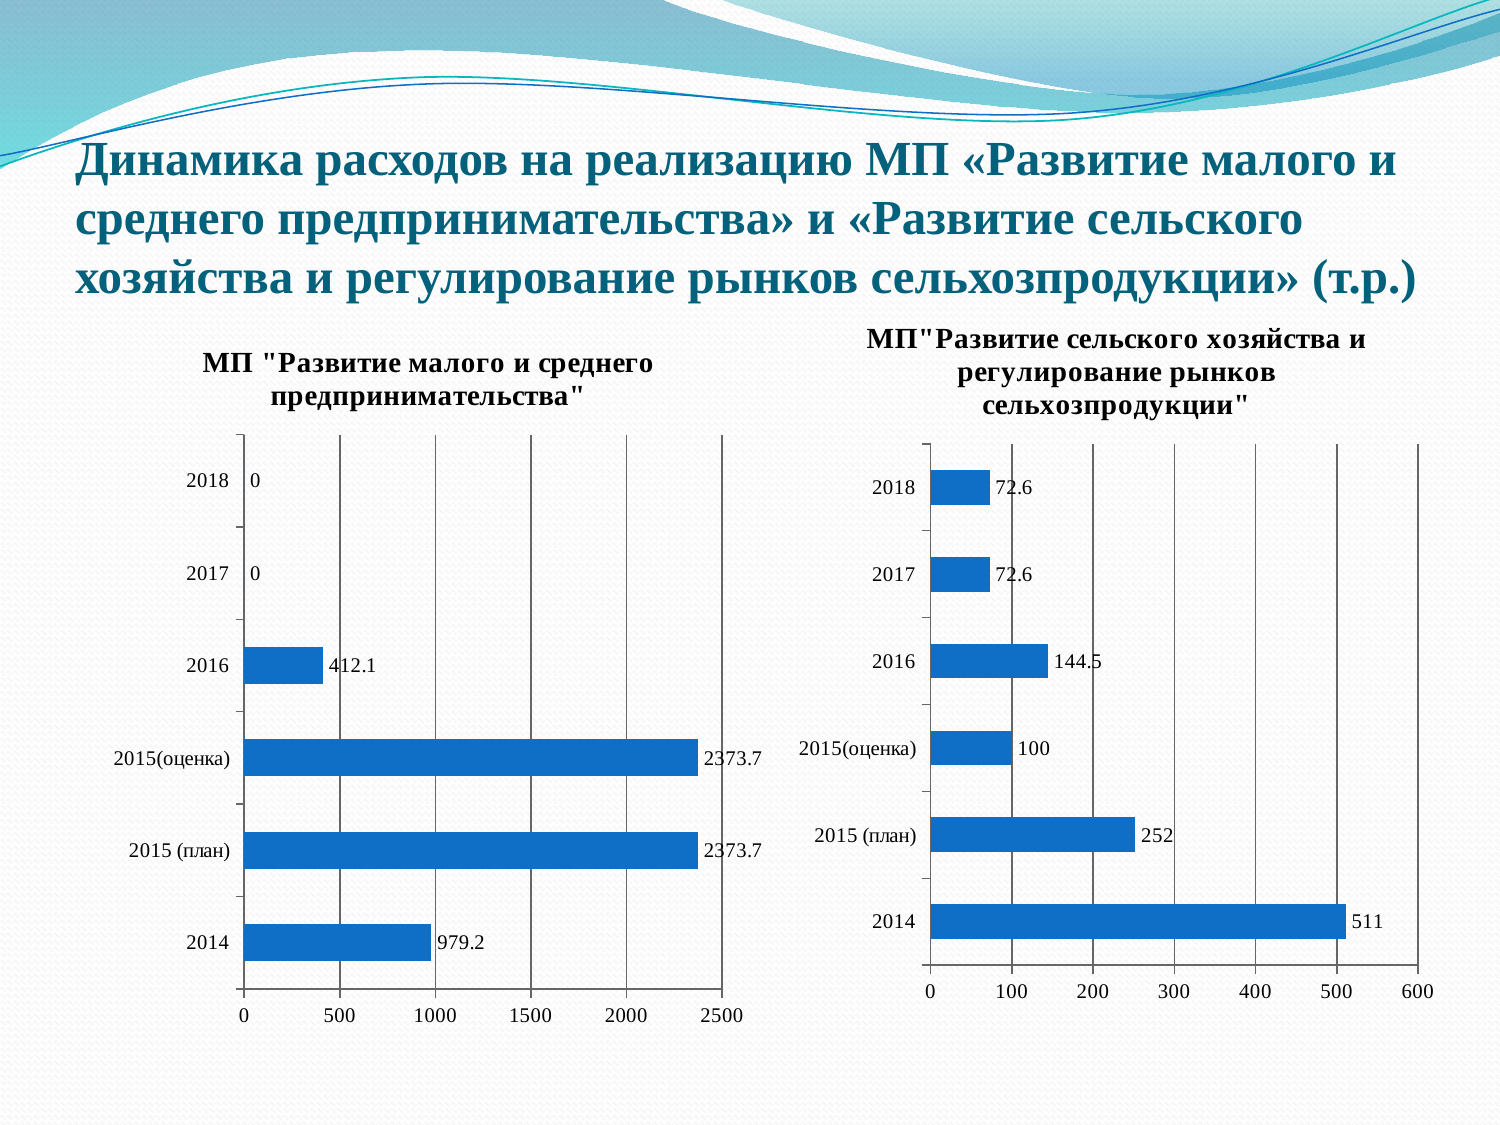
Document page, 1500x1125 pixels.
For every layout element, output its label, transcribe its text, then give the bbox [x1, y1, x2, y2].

title Динамика расходов на реализацию МП «Развитие малого и среднего предпринимательства» и «Развитие сельского хозяйства и регулирование рынков сельхозпродукции» (т.р.) [75, 115, 1425, 303]
chart [785, 290, 1449, 1019]
chart [100, 314, 763, 1042]
